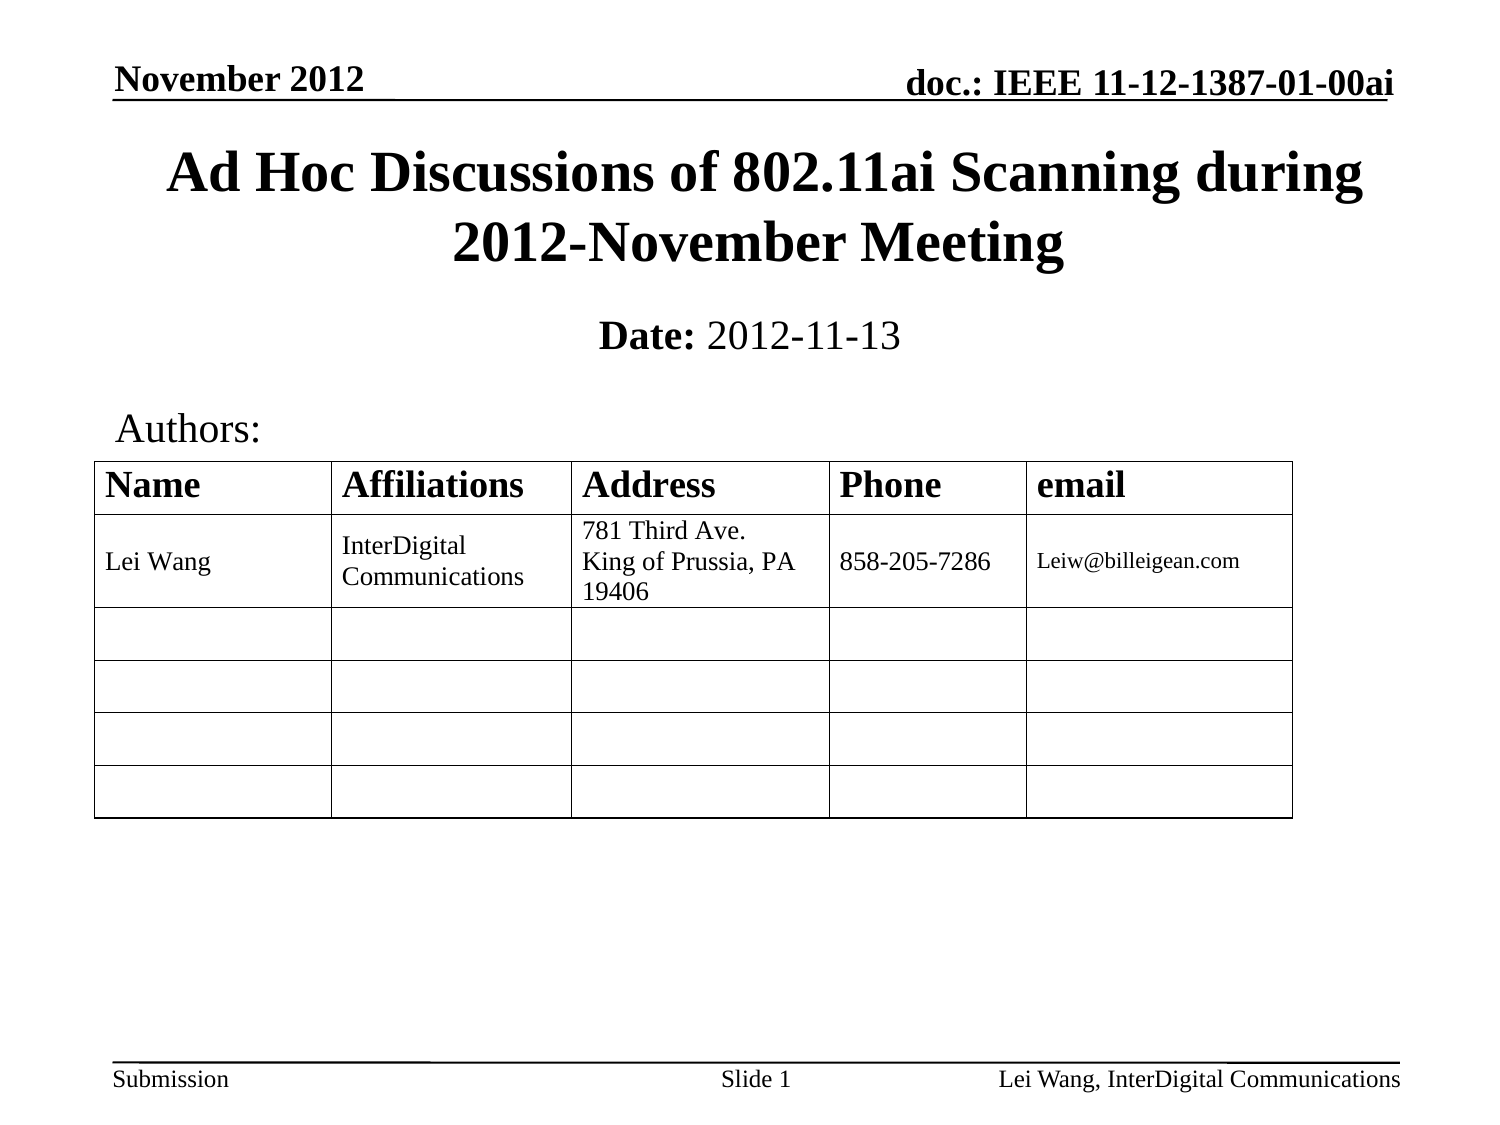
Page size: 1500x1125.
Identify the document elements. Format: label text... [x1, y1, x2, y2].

slide_number Slide 1 [712, 1061, 800, 1123]
list Date: 2012-11-13 [112, 299, 1388, 366]
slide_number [114, 54, 493, 100]
text_box Authors: [99, 393, 338, 457]
title Ad Hoc Discussions of 802.11ai Scanning during 2012-November Meeting [99, 124, 1432, 282]
footer Lei Wang, InterDigital Communications [902, 1061, 1402, 1093]
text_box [80, 461, 1380, 894]
